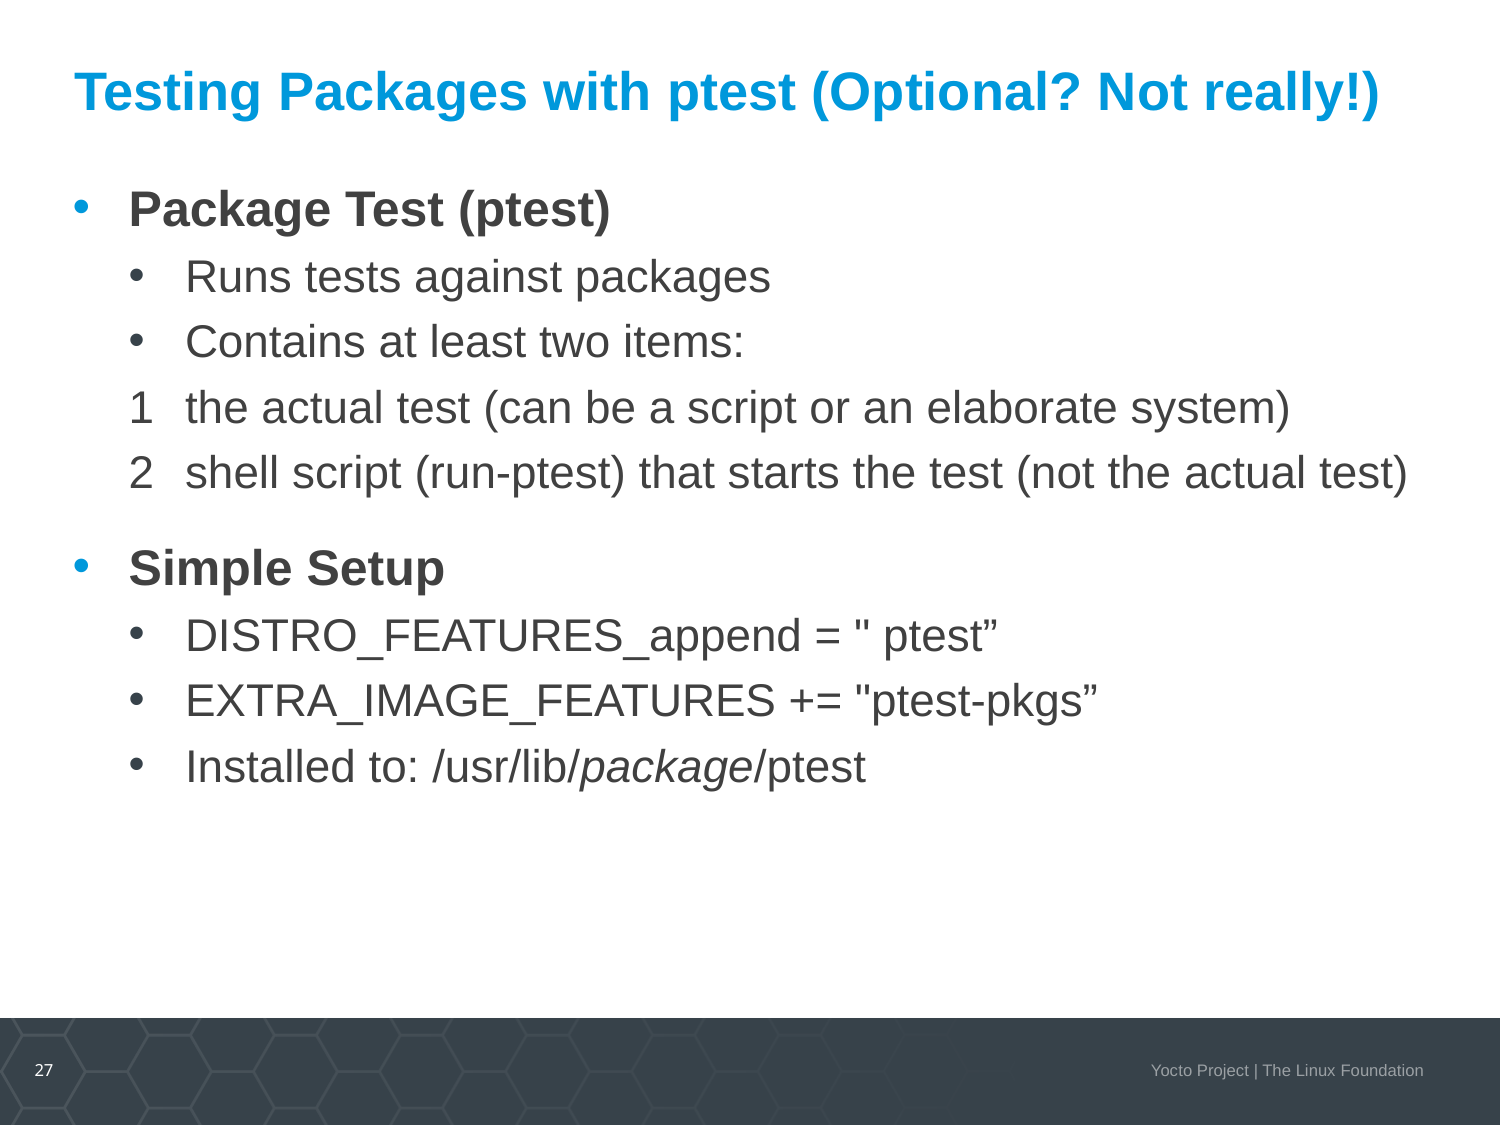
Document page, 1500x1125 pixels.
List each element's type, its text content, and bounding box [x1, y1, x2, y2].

title Testing Packages with ptest (Optional? Not really!) [74, 67, 1425, 213]
list Package Test (ptest) Runs tests against packages Contains at least two items: the actual test (can be a script or an elaborate system) shell script (run-ptest) that starts the test (not the actual test) Simple Setup DISTRO_FEATURES_append = " ptest” EXTRA_IMAGE_FEATURES += "ptest-pkgs” Installed to: /usr/lib/package/ptest [72, 176, 1423, 984]
picture [0, 0, 1500, 1125]
